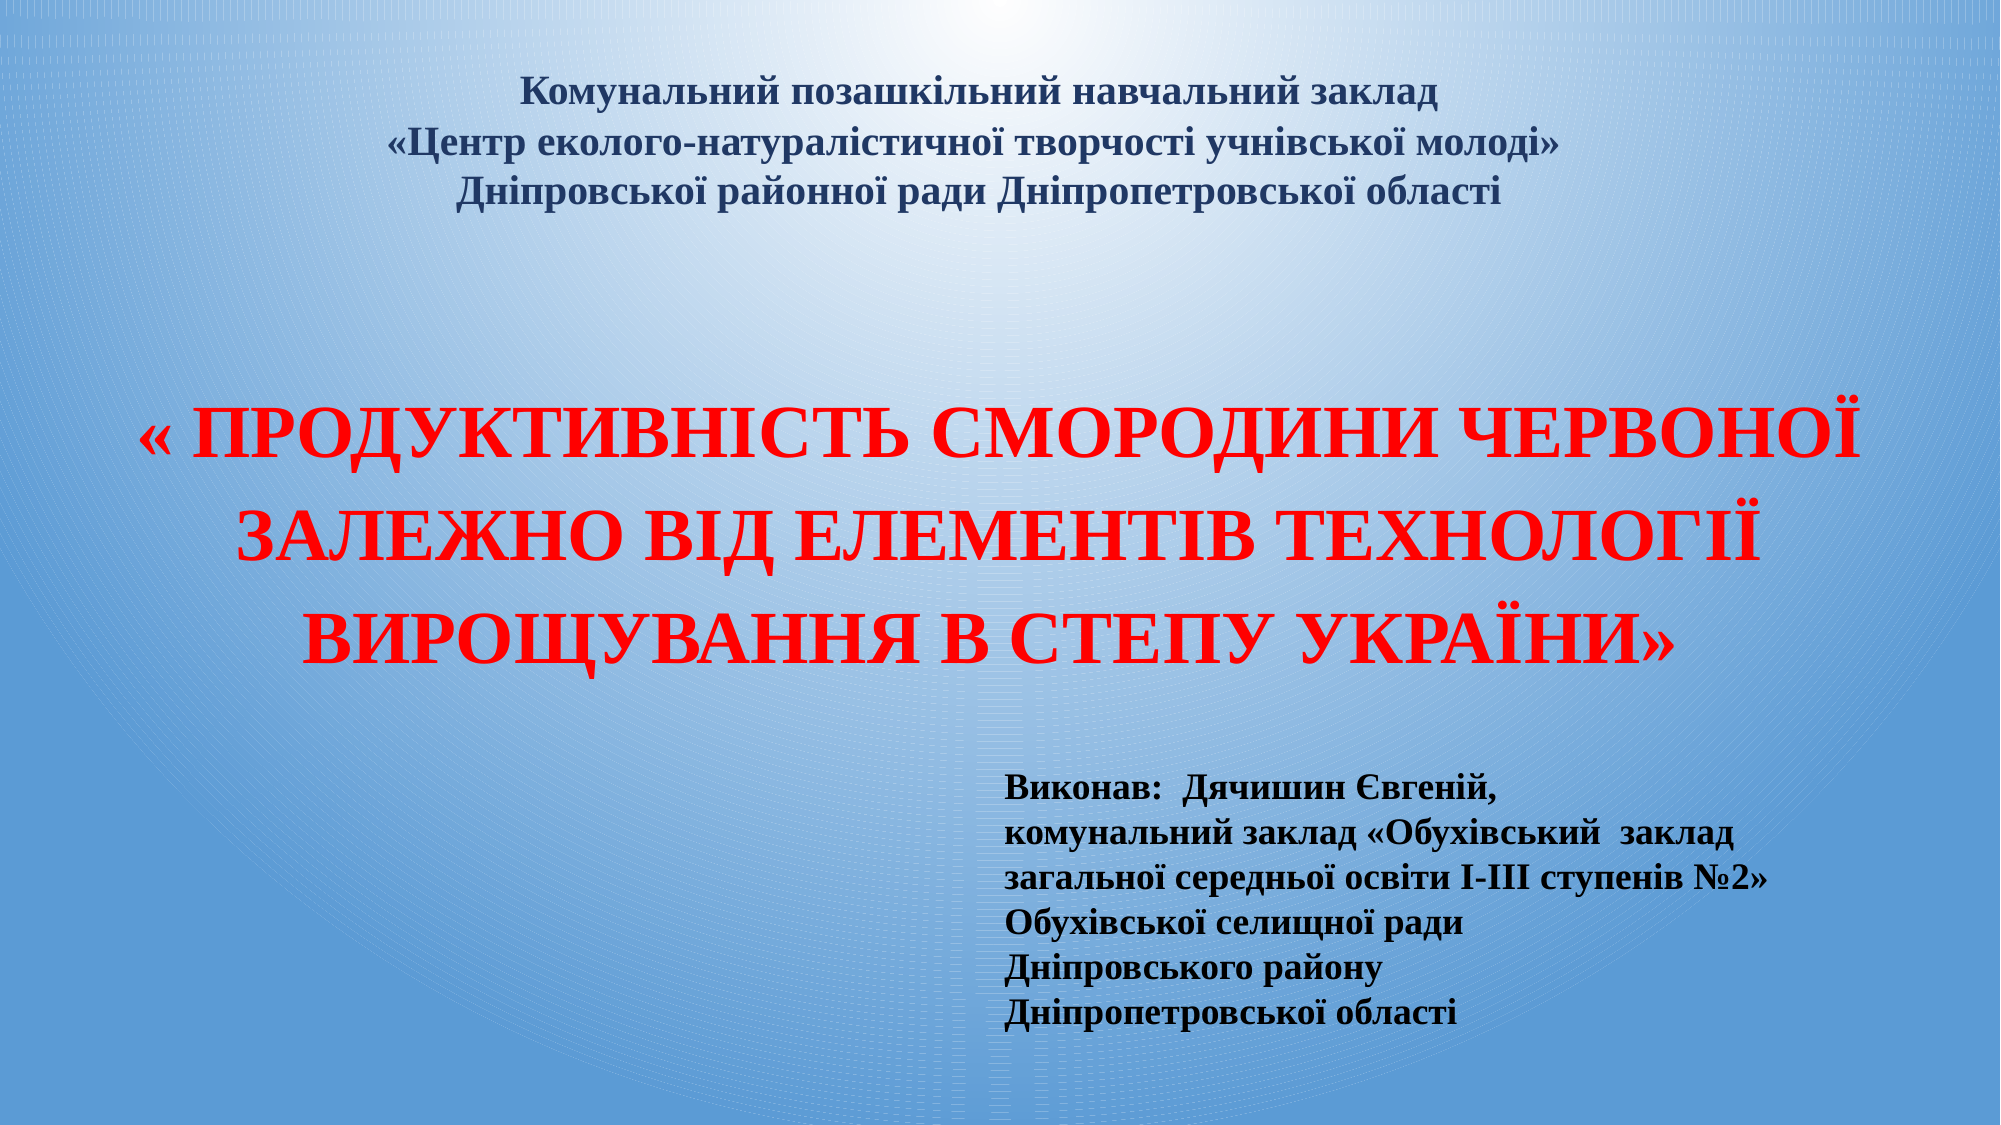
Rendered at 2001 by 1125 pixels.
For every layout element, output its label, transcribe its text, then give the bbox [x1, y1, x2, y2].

text_box Виконав: Дячишин Євгеній, комунальний заклад «Обухівський заклад загальної середньої освіти І-ІІІ ступенів №2» Обухівської селищної ради Дніпровського району Дніпропетровської області [989, 754, 1915, 1040]
subtitle « ПРОДУКТИВНІСТЬ СМОРОДИНИ ЧЕРВОНОЇ ЗАЛЕЖНО ВІД ЕЛЕМЕНТІВ ТЕХНОЛОГІЇ ВИРОЩУВАННЯ В СТЕПУ УКРАЇНИ» [0, 361, 2000, 633]
title Комунальний позашкільний навчальний заклад «Центр еколого-натуралістичної творчості учнівської молоді» Дніпровської районної ради Дніпропетровської області [140, 62, 1818, 221]
